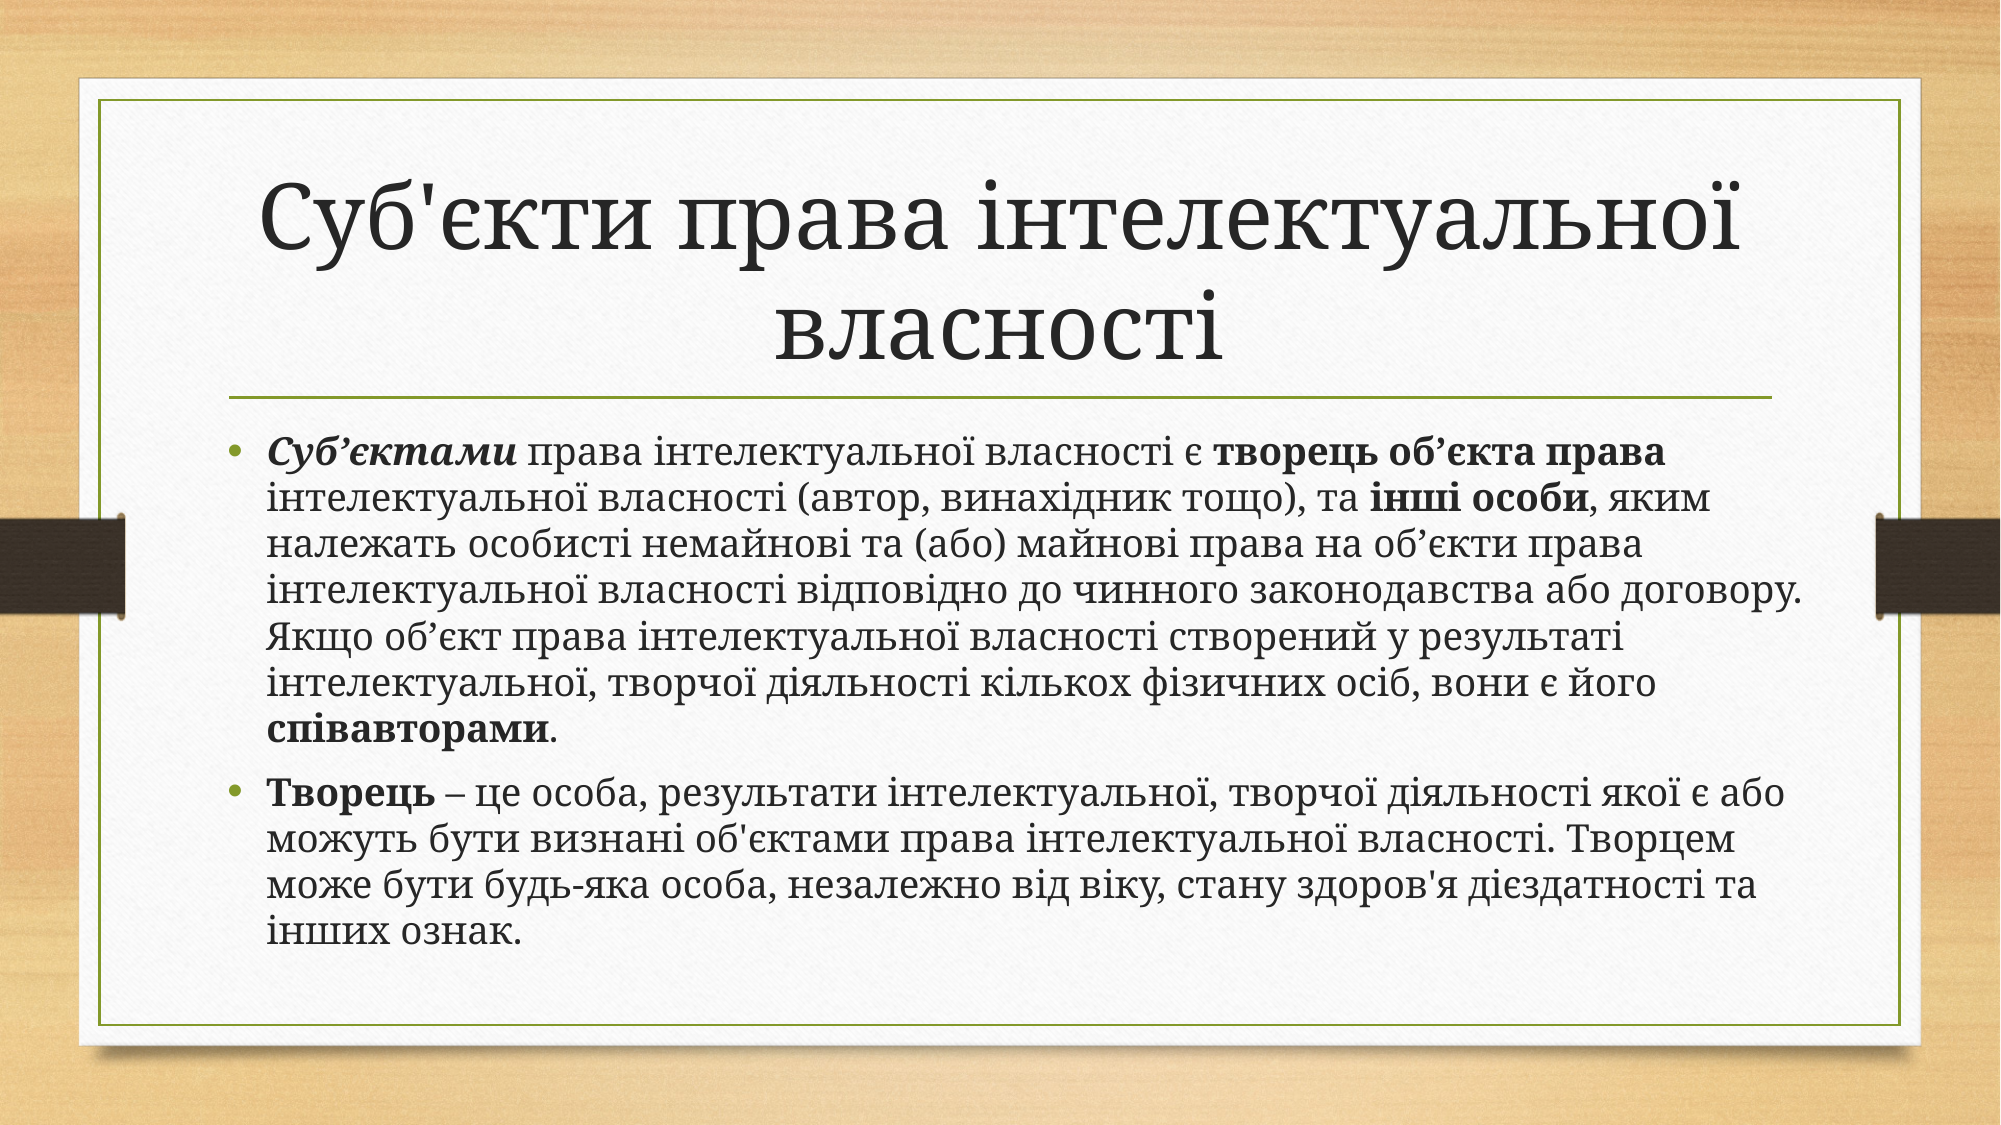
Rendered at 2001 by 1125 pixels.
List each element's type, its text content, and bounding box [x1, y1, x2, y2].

picture [0, 0, 2001, 1125]
list Суб’єктами права інтелектуальної власності є творець об’єкта права інтелектуальної власності (автор, винахідник тощо), та інші особи, яким належать особисті немайнові та (або) майнові права на об’єкти права інтелектуальної власності відповідно до чинного законодавства або договору. Якщо об’єкт права інтелектуальної власності створений у результаті інтелектуальної, творчої діяльності кількох фізичних осіб, вони є його співавторами. Творець – це особа, результати інтелектуальної, творчої діяльності якої є або можуть бути визнані об'єктами права інтелектуальної власності. Творцем може бути будь-яка особа, незалежно від віку, стану здоров'я дієздатності та інших ознак. [212, 419, 1861, 964]
title Суб'єкти права інтелектуальної власності [212, 161, 1788, 375]
